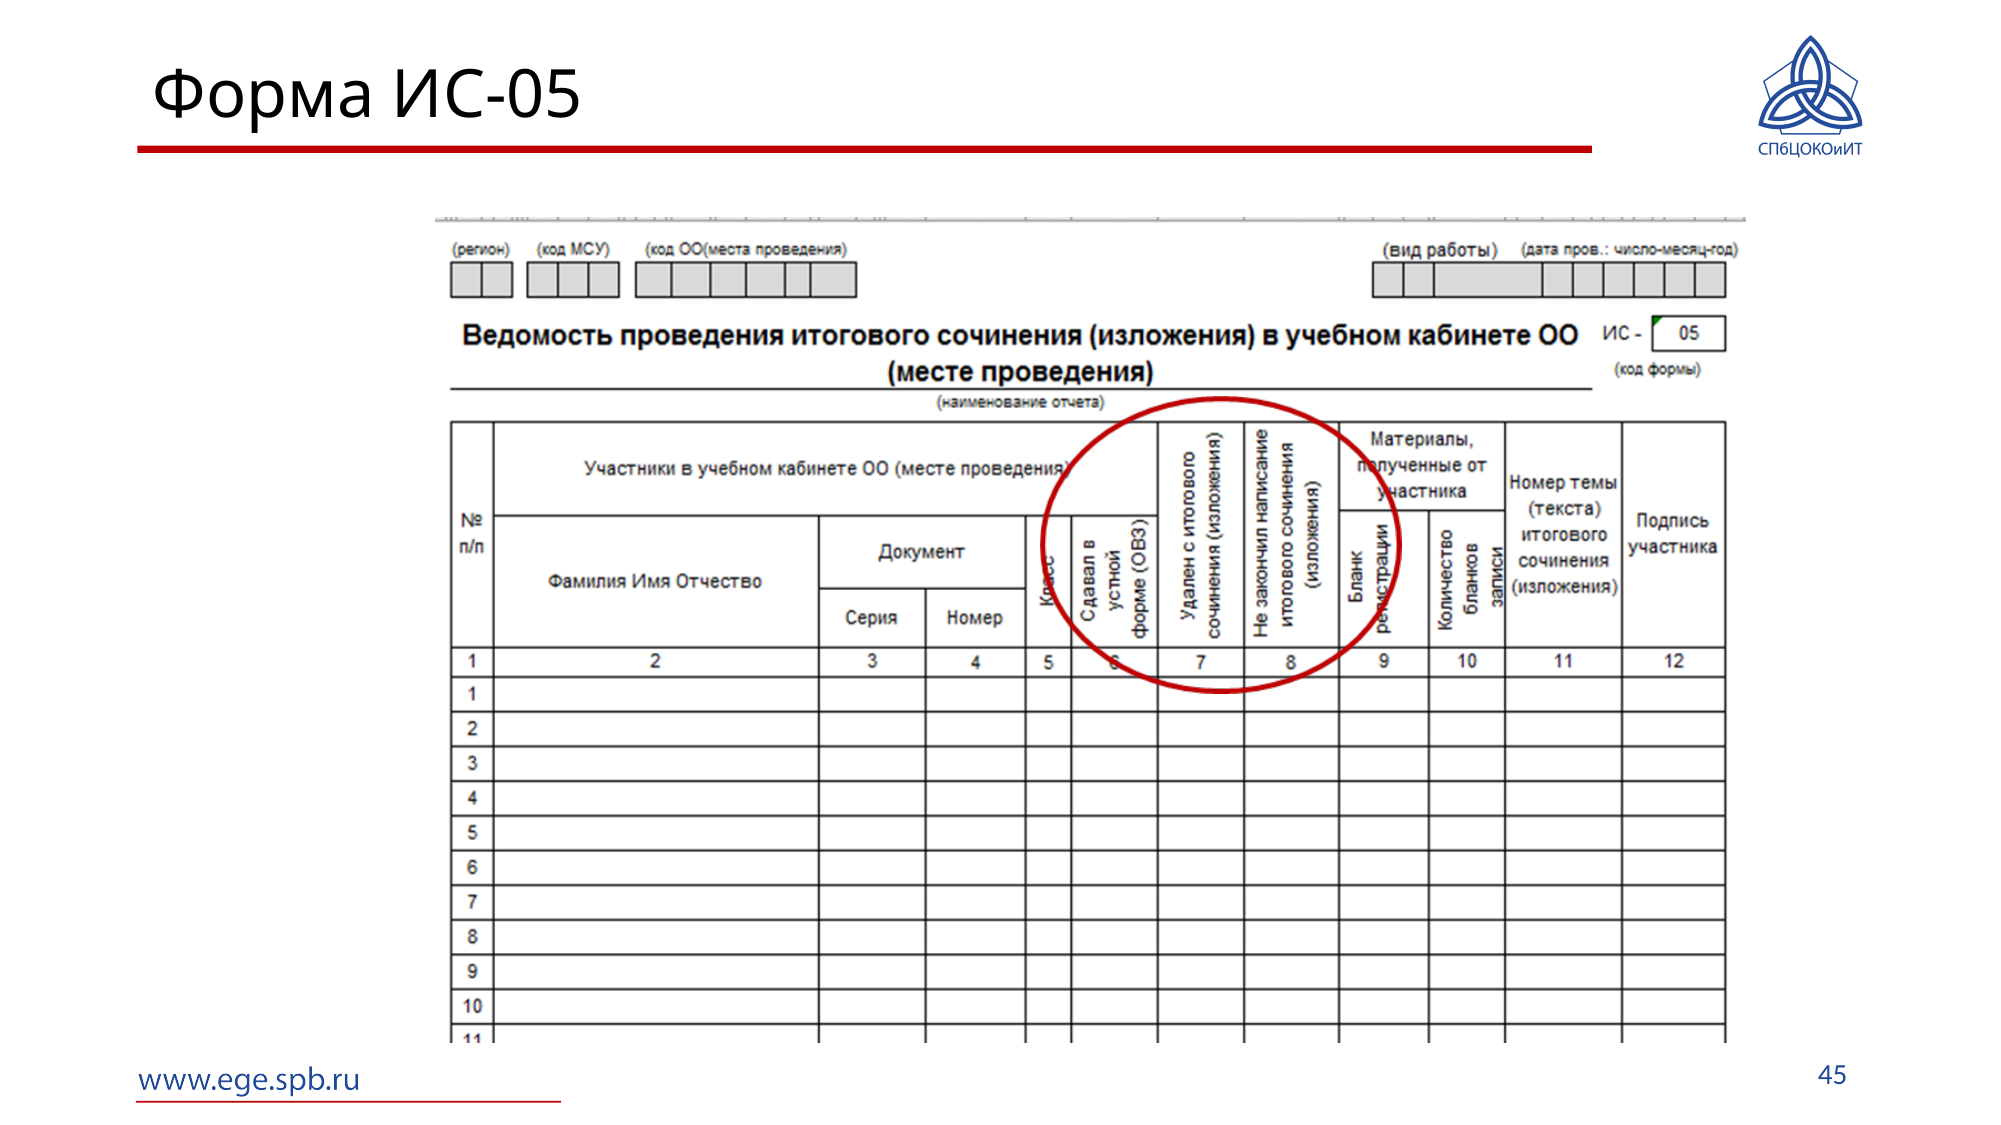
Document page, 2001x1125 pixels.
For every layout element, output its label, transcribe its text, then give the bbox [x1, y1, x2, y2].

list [435, 217, 1746, 1043]
slide_number 45 [1412, 1042, 1863, 1103]
title Форма ИС-05 [137, 35, 1863, 156]
picture [1040, 396, 1402, 694]
